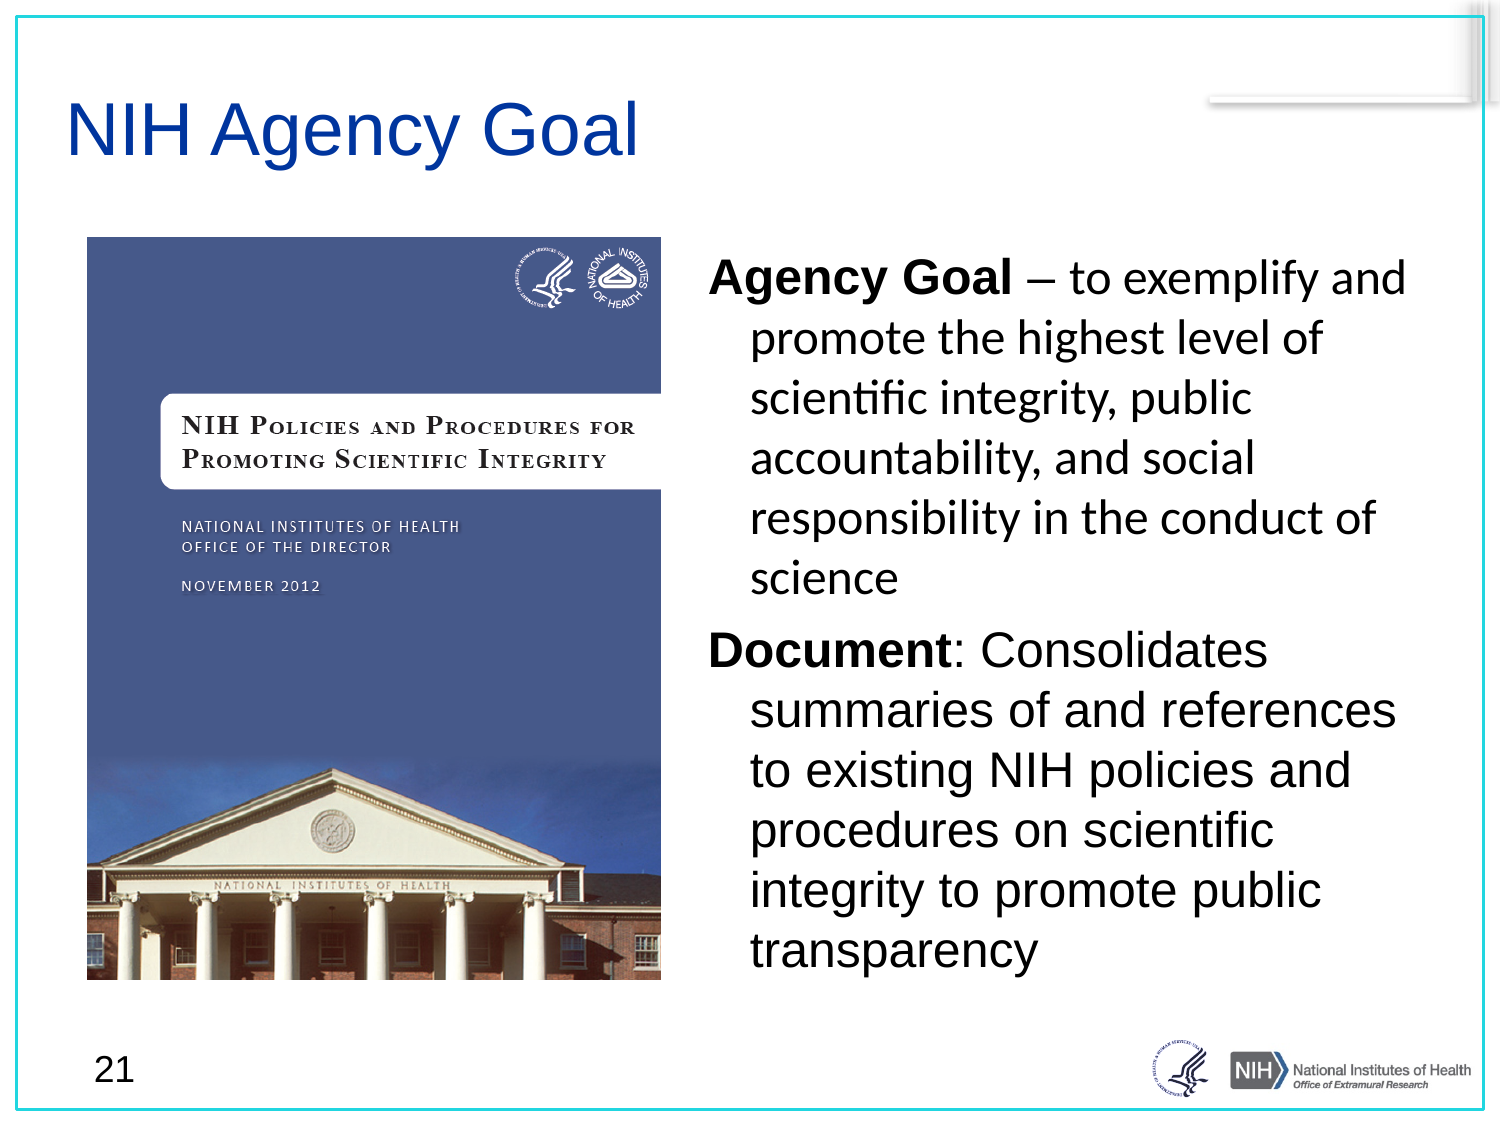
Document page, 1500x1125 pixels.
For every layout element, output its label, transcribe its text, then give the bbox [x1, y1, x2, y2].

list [87, 237, 661, 981]
list Agency Goal – to exemplify and promote the highest level of scientific integrity, public accountability, and social responsibility in the conduct of science Document: Consolidates summaries of and references to existing NIH policies and procedures on scientific integrity to promote public transparency [674, 237, 1463, 981]
slide_number 21 [24, 1037, 150, 1098]
picture [1224, 1043, 1475, 1094]
title NIH Agency Goal [49, 37, 1401, 213]
